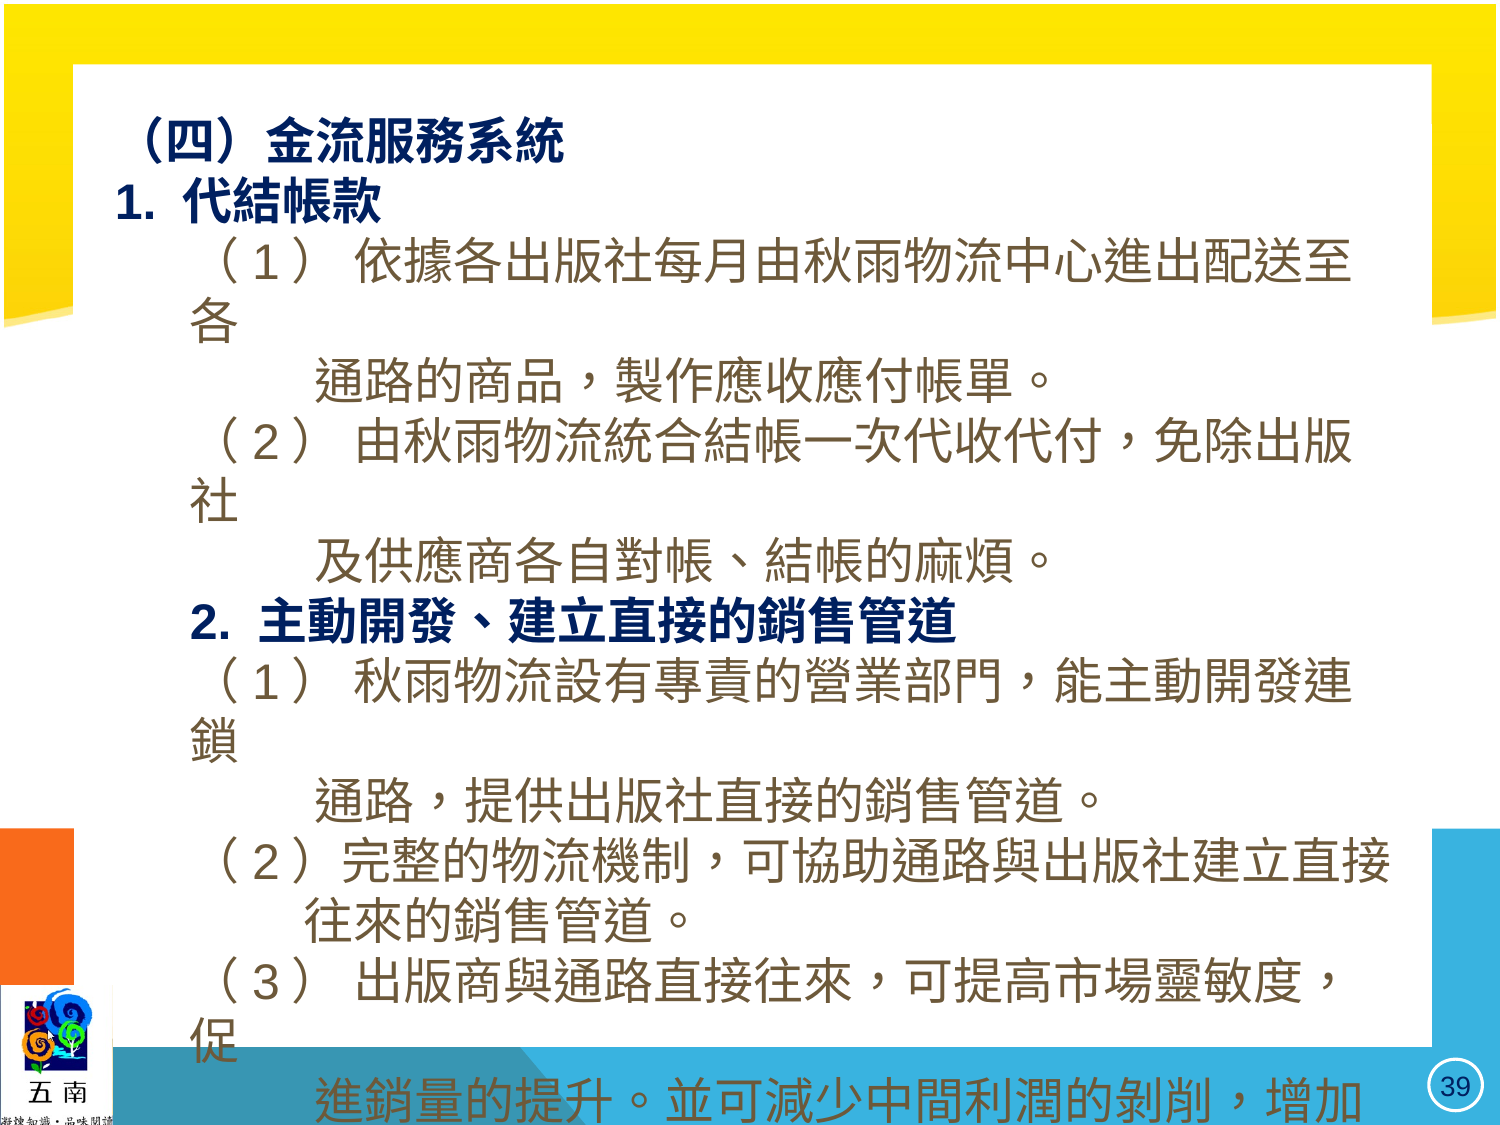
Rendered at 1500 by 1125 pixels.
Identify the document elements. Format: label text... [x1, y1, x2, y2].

text_box （四）金流服務系統 1. 代結帳款 （1） 依據各出版社每月由秋雨物流中心進出配送至各 通路的商品，製作應收應付帳單。 （2） 由秋雨物流統合結帳一次代收代付，免除出版社 及供應商各自對帳、結帳的麻煩。 2. 主動開發、建立直接的銷售管道 （1） 秋雨物流設有專責的營業部門，能主動開發連鎖 通路，提供出版社直接的銷售管道。 （2）完整的物流機制，可協助通路與出版社建立直接 往來的銷售管道。 （3） 出版商與通路直接往來，可提高市場靈敏度，促 進銷量的提升。並可減少中間利潤的剝削，增加 產銷雙方的利潤。 [117, 1054, 1408, 1125]
picture [0, 0, 1500, 1125]
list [0, 985, 113, 1125]
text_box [72, 64, 1432, 1047]
slide_number 39 [1427, 1057, 1484, 1113]
